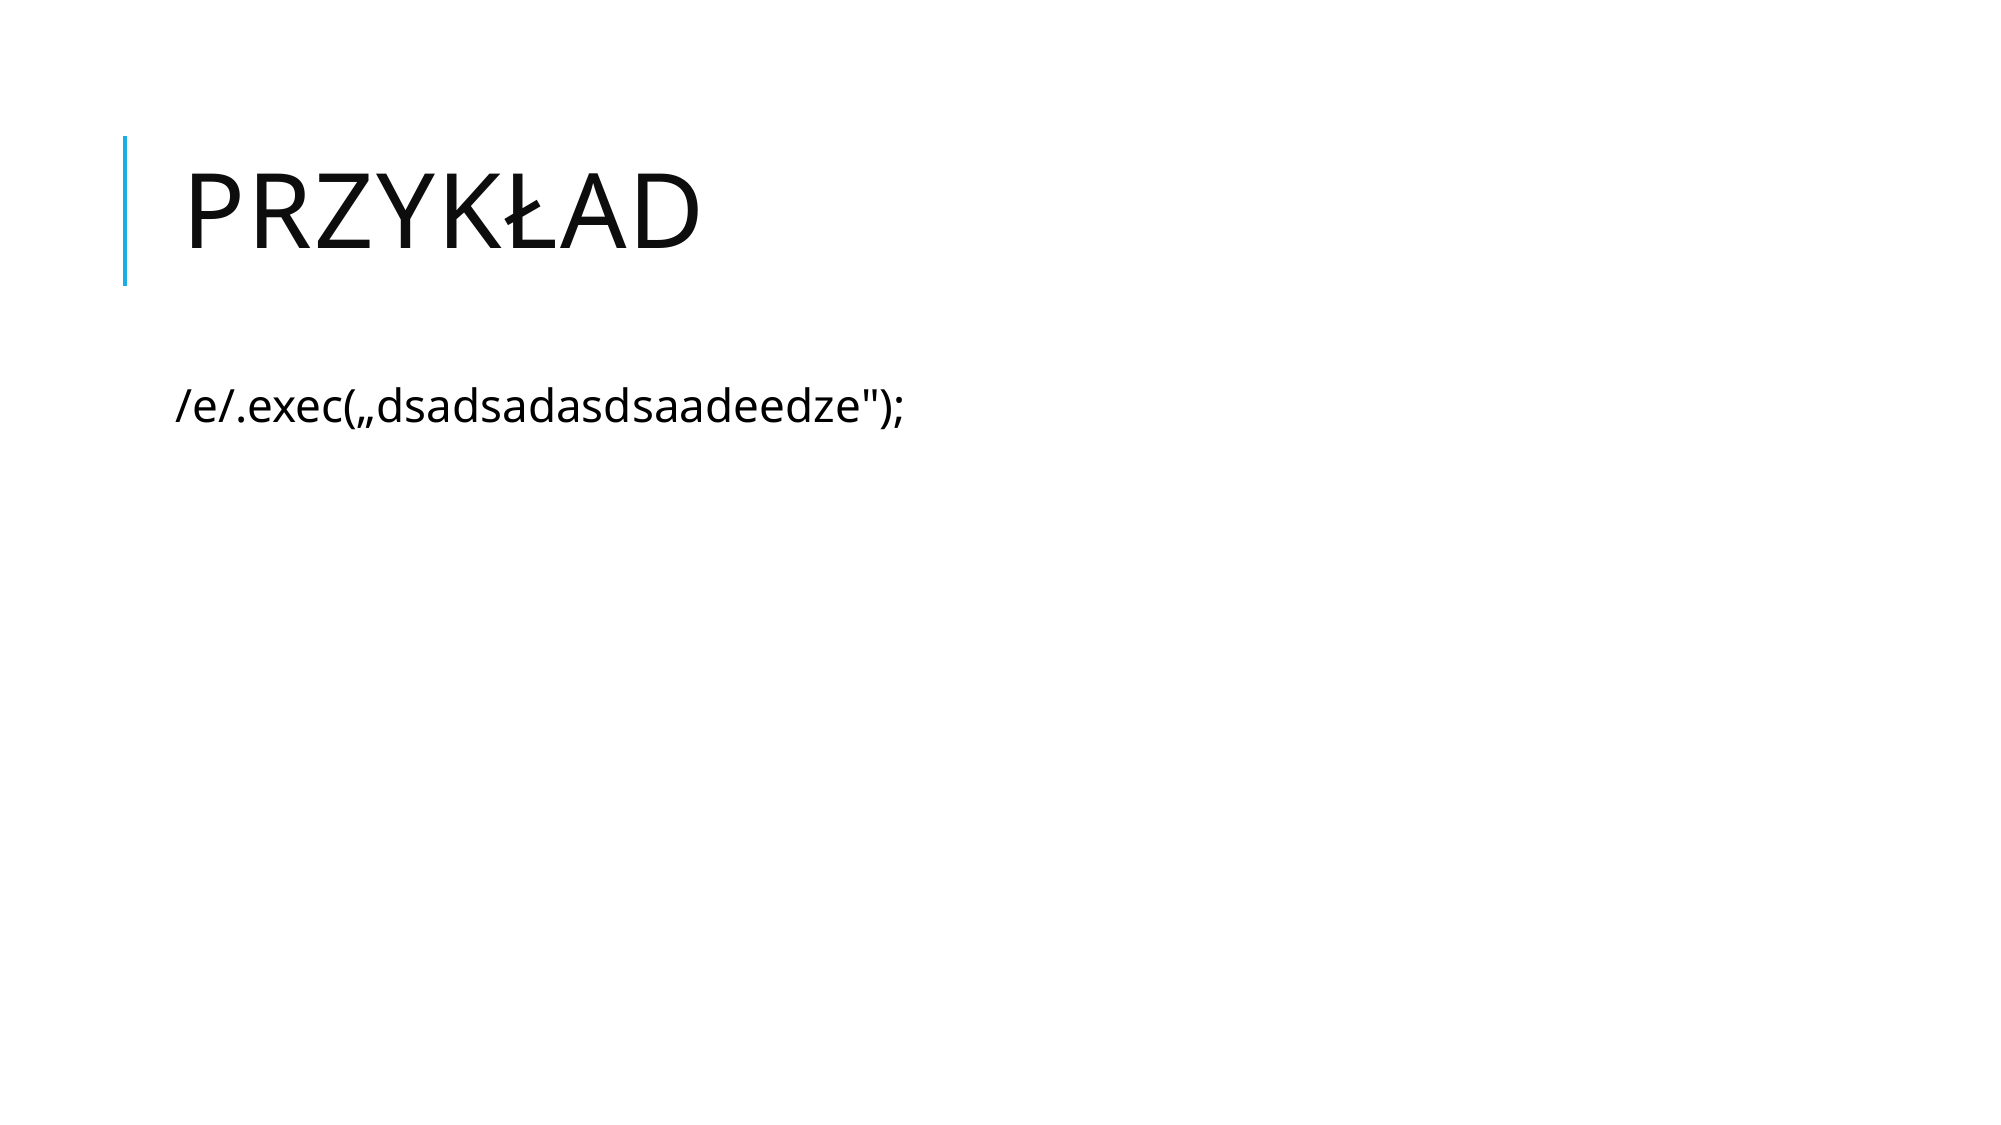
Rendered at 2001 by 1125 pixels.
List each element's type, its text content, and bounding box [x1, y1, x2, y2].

list /e/.exec(„dsadsadasdsaadeedze"); [168, 375, 1763, 1035]
title Przykład [168, 96, 1763, 342]
